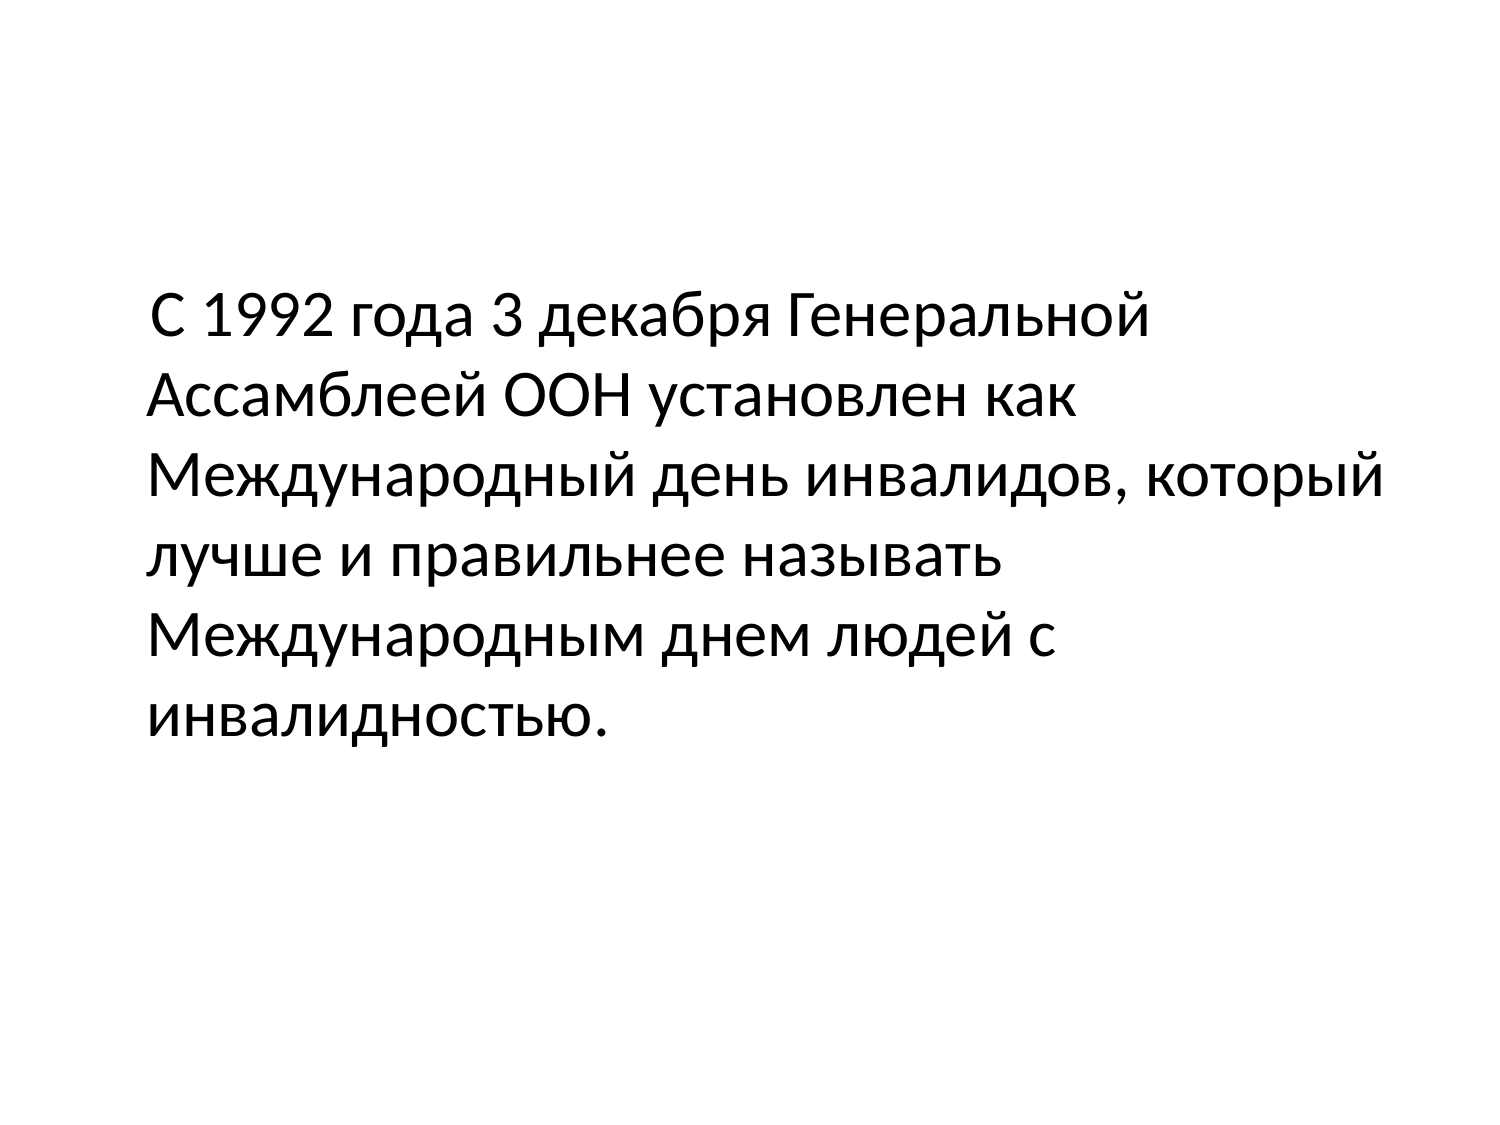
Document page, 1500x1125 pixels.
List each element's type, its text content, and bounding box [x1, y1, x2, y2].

list С 1992 года 3 декабря Генеральной Ассамблеей ООН установлен как Международный день инвалидов, который лучше и правильнее называть Международным днем людей с инвалидностью. [75, 262, 1425, 1005]
